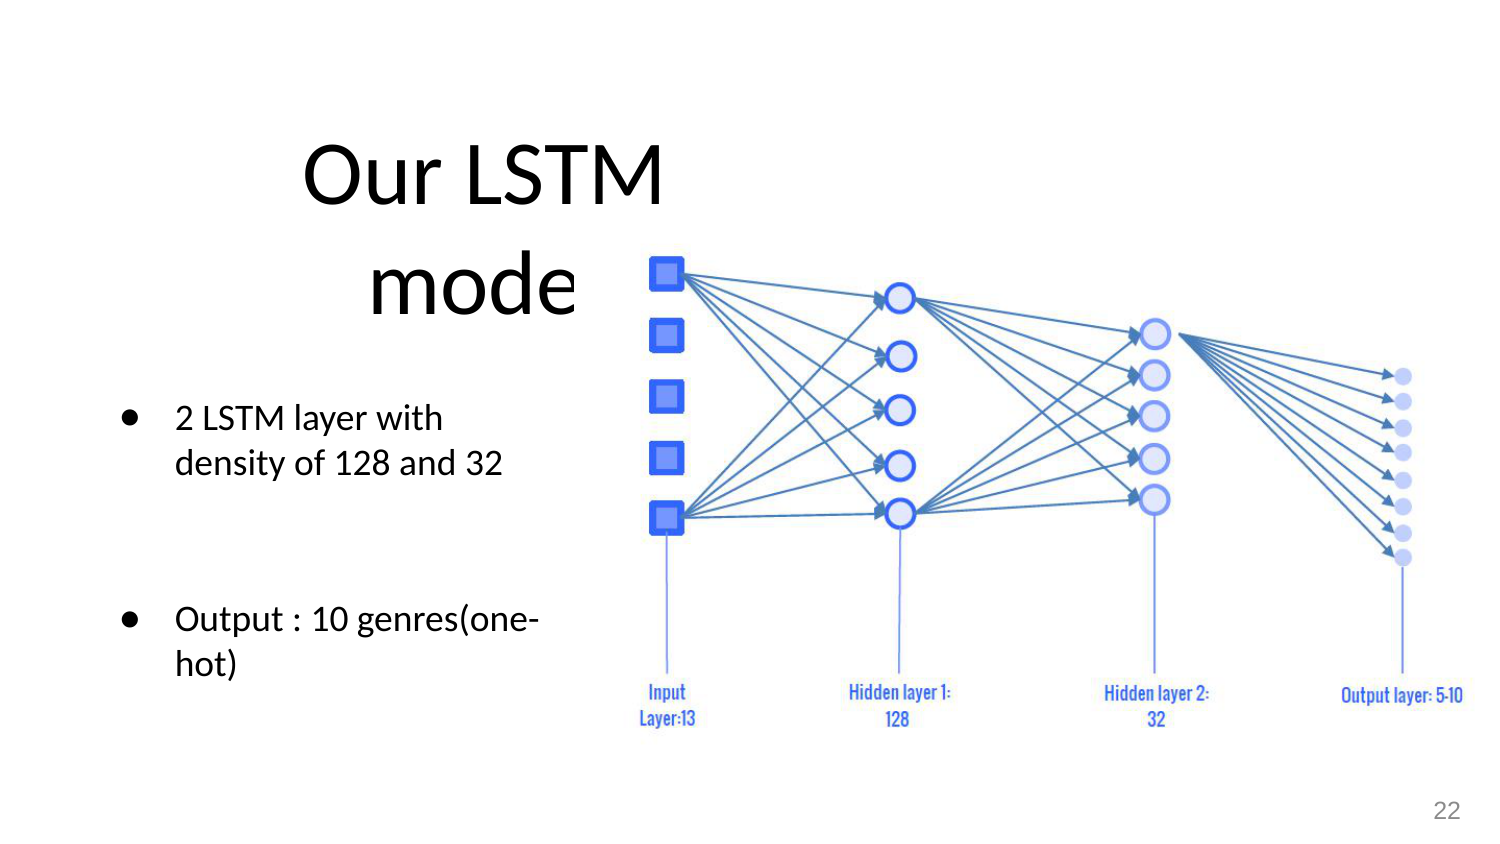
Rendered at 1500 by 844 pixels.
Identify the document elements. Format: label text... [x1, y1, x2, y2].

slide_number 22 [1386, 777, 1477, 842]
list 2 LSTM layer with density of 128 and 32 Output : 10 genres(one-hot) [84, 377, 557, 743]
title Our LSTM model [213, 98, 758, 359]
picture [574, 227, 1500, 759]
